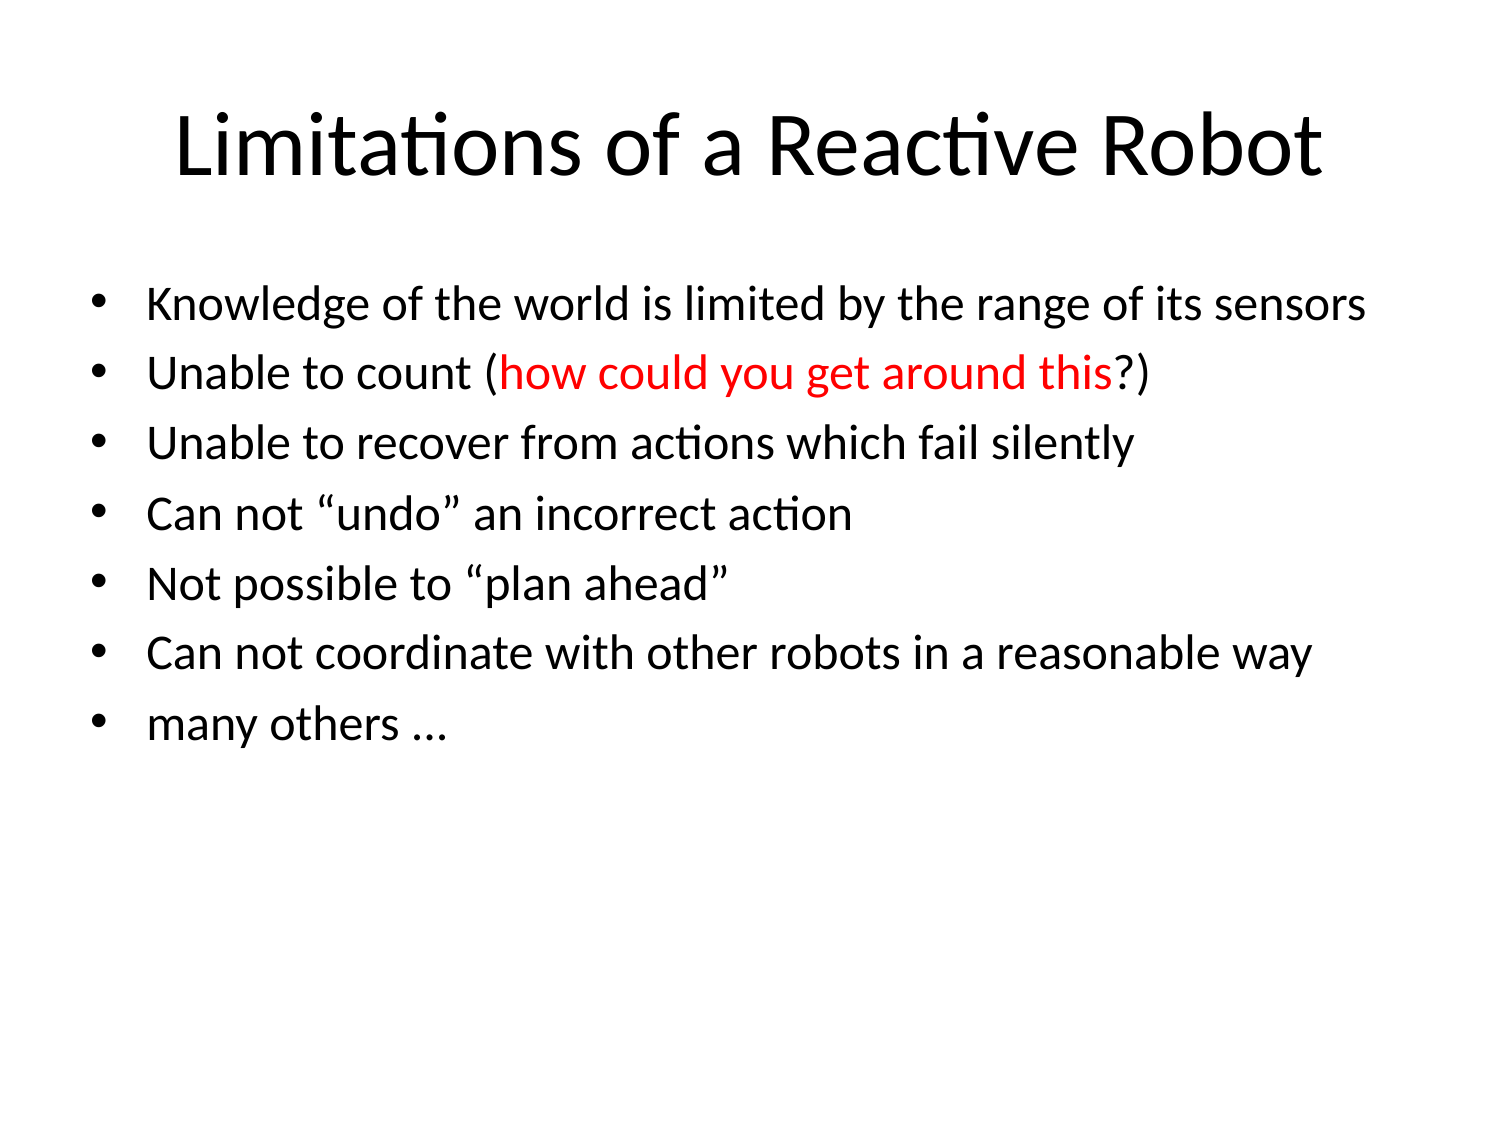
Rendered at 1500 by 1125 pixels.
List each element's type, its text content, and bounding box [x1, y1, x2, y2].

title Limitations of a Reactive Robot [75, 45, 1425, 233]
list Knowledge of the world is limited by the range of its sensors Unable to count (how could you get around this?) Unable to recover from actions which fail silently Can not “undo” an incorrect action Not possible to “plan ahead” Can not coordinate with other robots in a reasonable way many others ... [75, 262, 1425, 1005]
